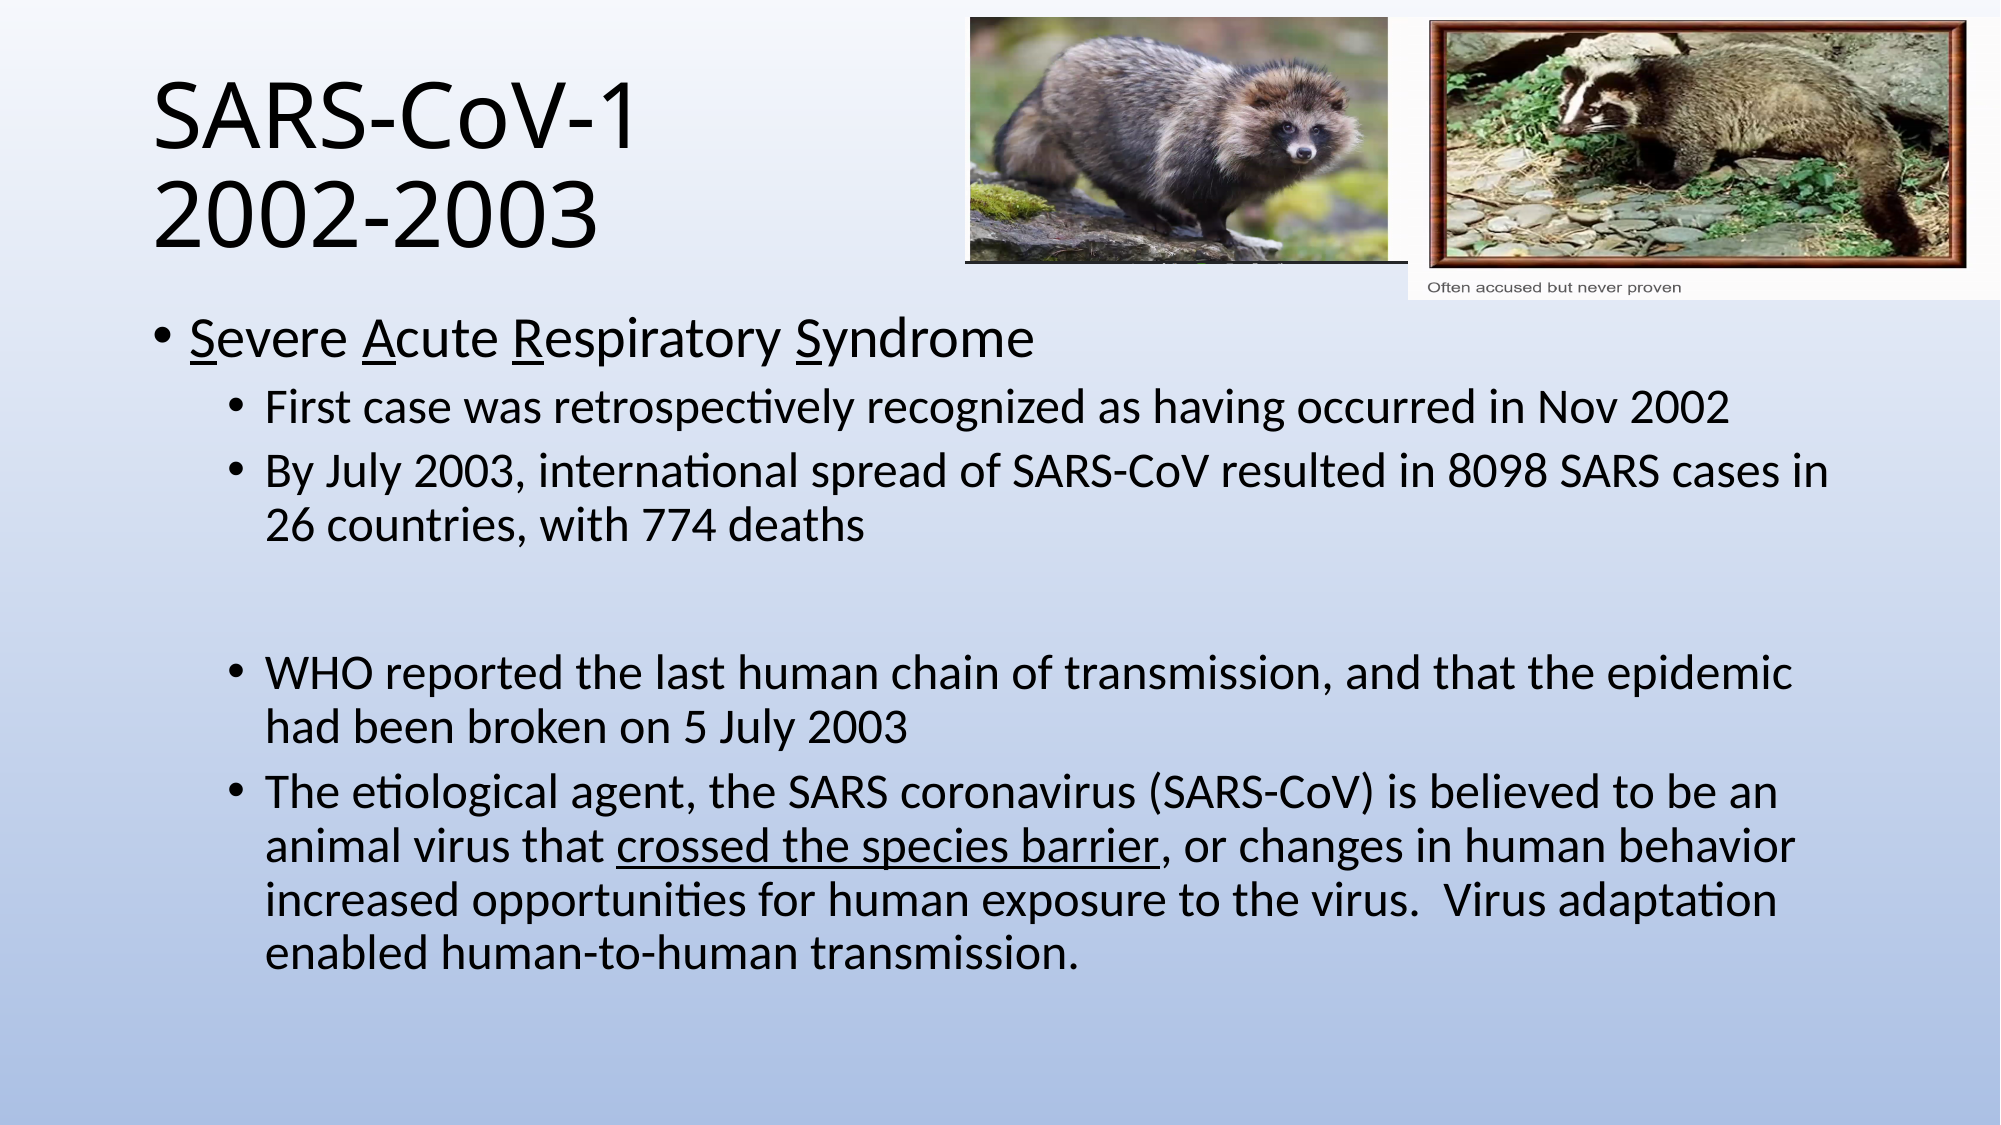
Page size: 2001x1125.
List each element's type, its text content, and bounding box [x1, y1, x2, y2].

title SARS-CoV-1 2002-2003 [137, 59, 1408, 278]
picture [965, 17, 2000, 300]
list Severe Acute Respiratory Syndrome First case was retrospectively recognized as having occurred in Nov 2002 By July 2003, international spread of SARS-CoV resulted in 8098 SARS cases in 26 countries, with 774 deaths WHO reported the last human chain of transmission, and that the epidemic had been broken on 5 July 2003 The etiological agent, the SARS coronavirus (SARS-CoV) is believed to be an animal virus that crossed the species barrier, or changes in human behavior increased opportunities for human exposure to the virus. Virus adaptation enabled human-to-human transmission. [137, 299, 1863, 1014]
